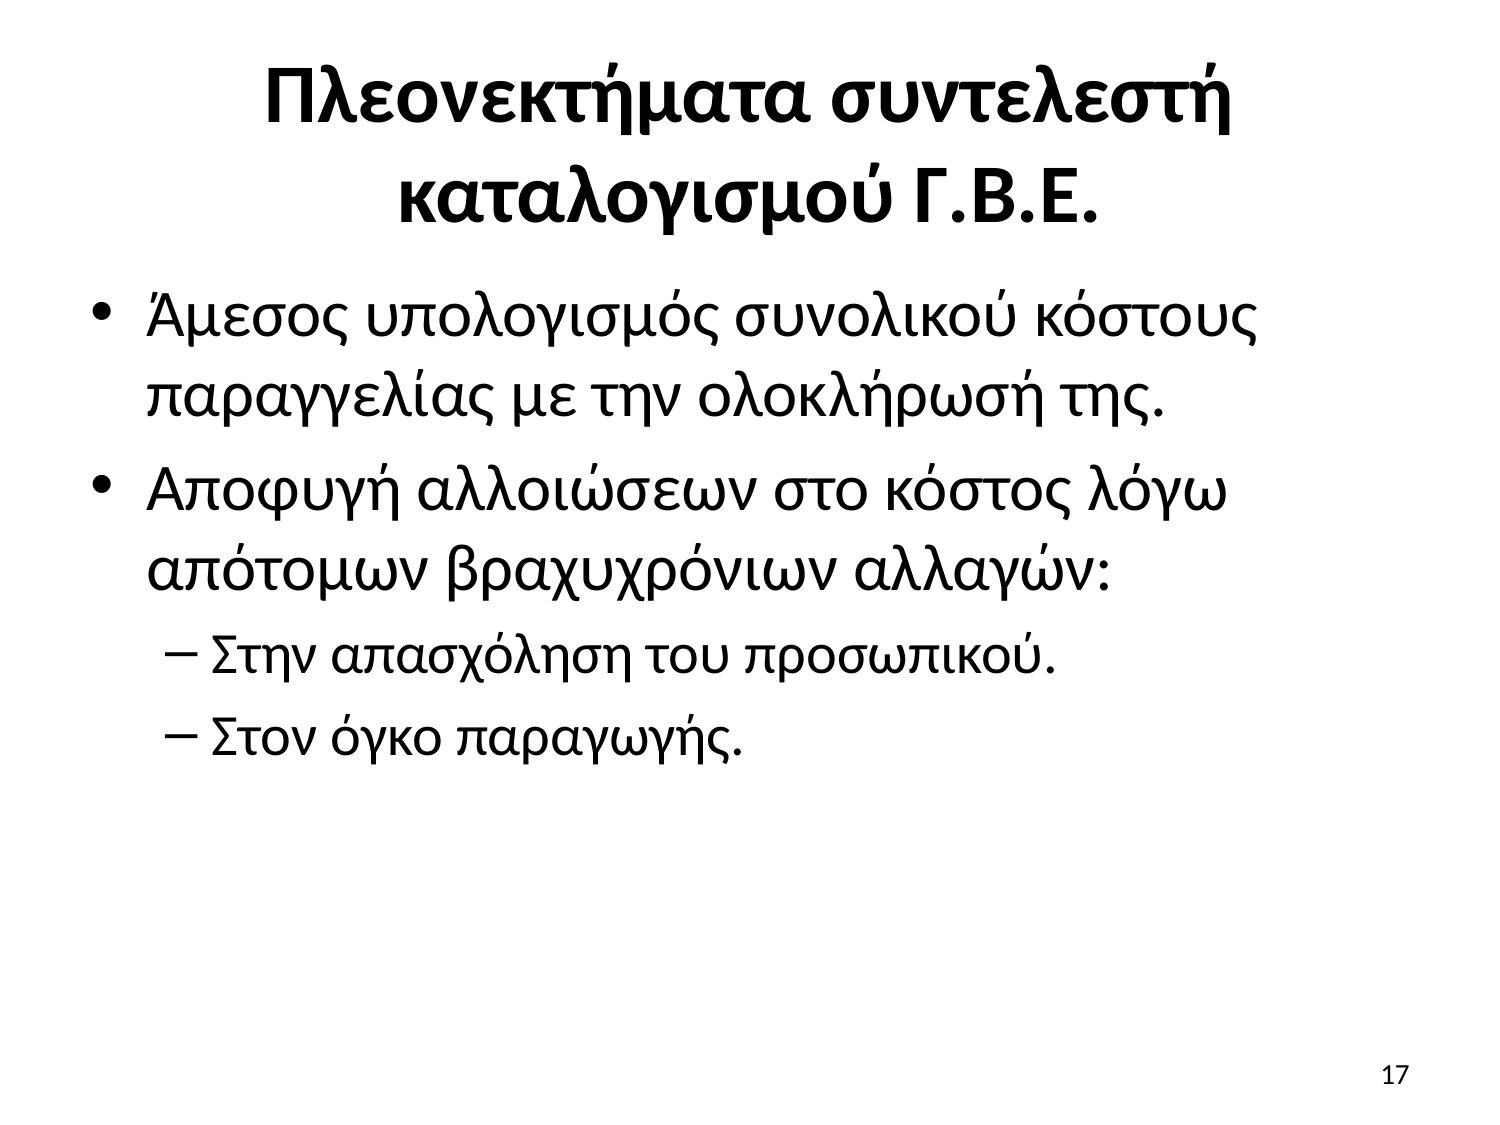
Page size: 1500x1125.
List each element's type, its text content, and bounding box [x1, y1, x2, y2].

title Πλεονεκτήματα συντελεστή καταλογισμού Γ.Β.Ε. [75, 45, 1425, 233]
list Άμεσος υπολογισμός συνολικού κόστους παραγγελίας με την ολοκλήρωσή της. Αποφυγή αλλοιώσεων στο κόστος λόγω απότομων βραχυχρόνιων αλλαγών: Στην απασχόληση του προσωπικού. Στον όγκο παραγωγής. [75, 262, 1425, 1005]
slide_number 17 [1074, 1042, 1425, 1103]
